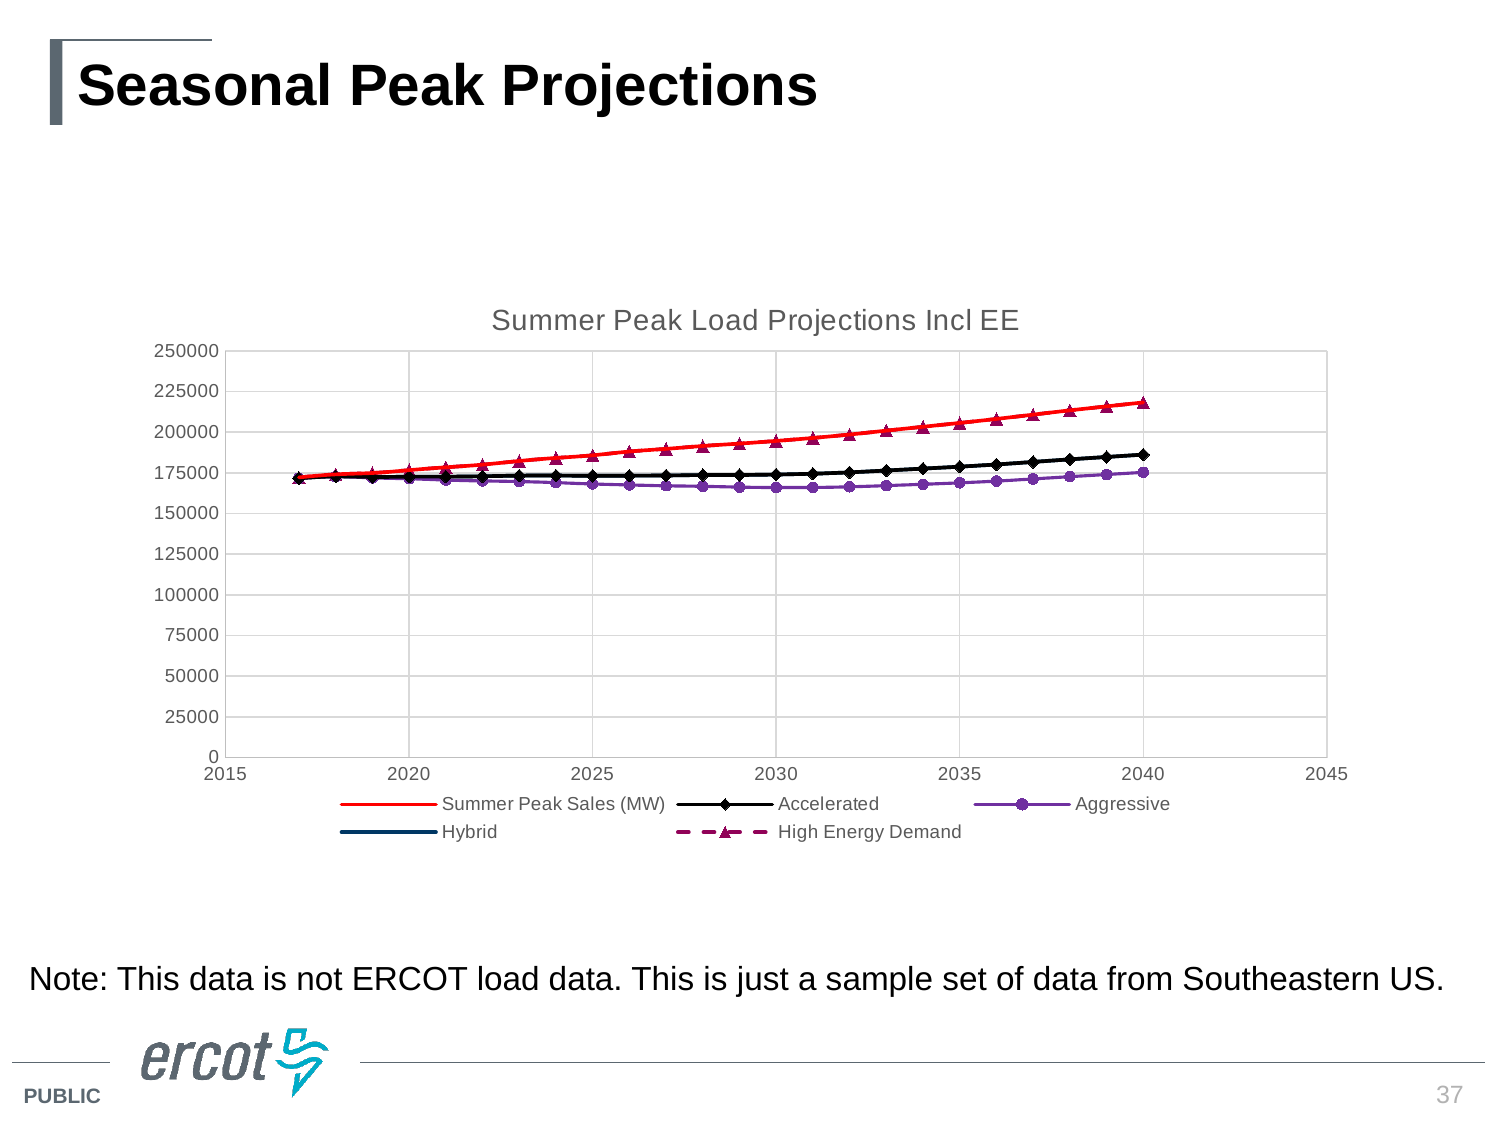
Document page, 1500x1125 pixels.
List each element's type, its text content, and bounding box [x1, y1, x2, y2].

title Seasonal Peak Projections [62, 39, 1450, 228]
slide_number 37 [1412, 1076, 1488, 1112]
chart [137, 275, 1376, 850]
text_box Note: This data is not ERCOT load data. This is just a sample set of data from Southeastern US. [14, 949, 1463, 1005]
picture [137, 1024, 332, 1100]
